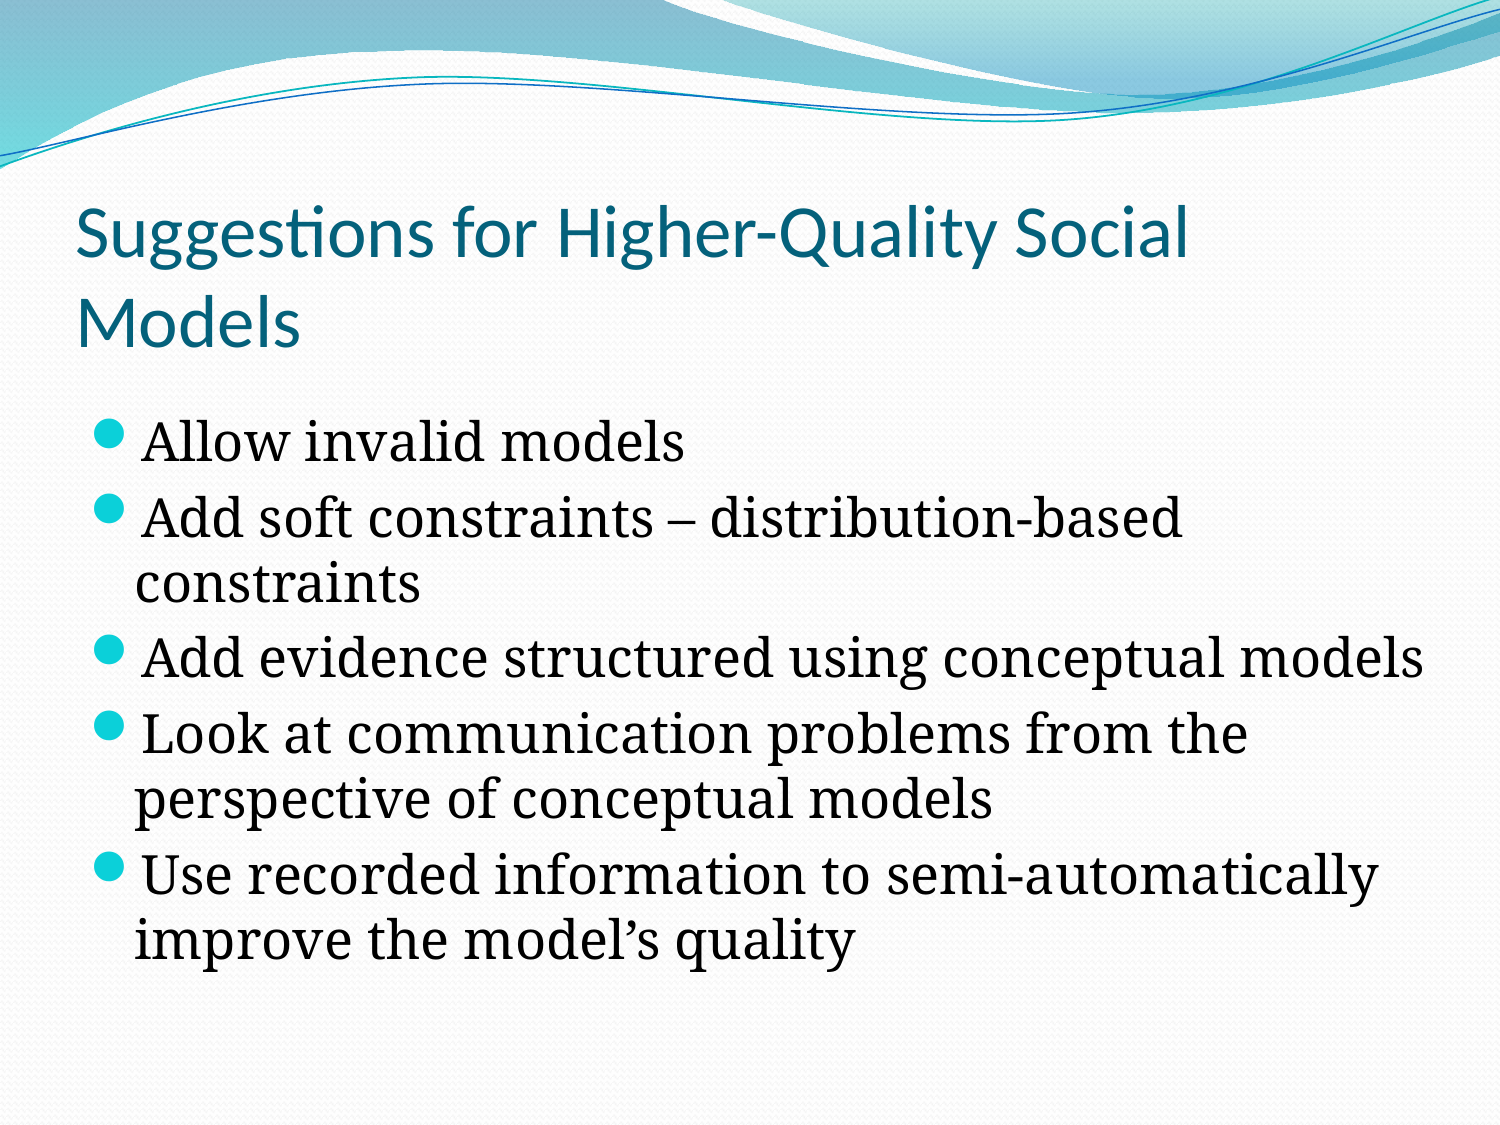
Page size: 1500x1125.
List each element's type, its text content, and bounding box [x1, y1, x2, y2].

list Allow invalid models Add soft constraints – distribution-based constraints Add evidence structured using conceptual models Look at communication problems from the perspective of conceptual models Use recorded information to semi-automatically improve the model’s quality [75, 399, 1488, 1058]
title Suggestions for Higher-Quality Social Models [75, 174, 1425, 363]
